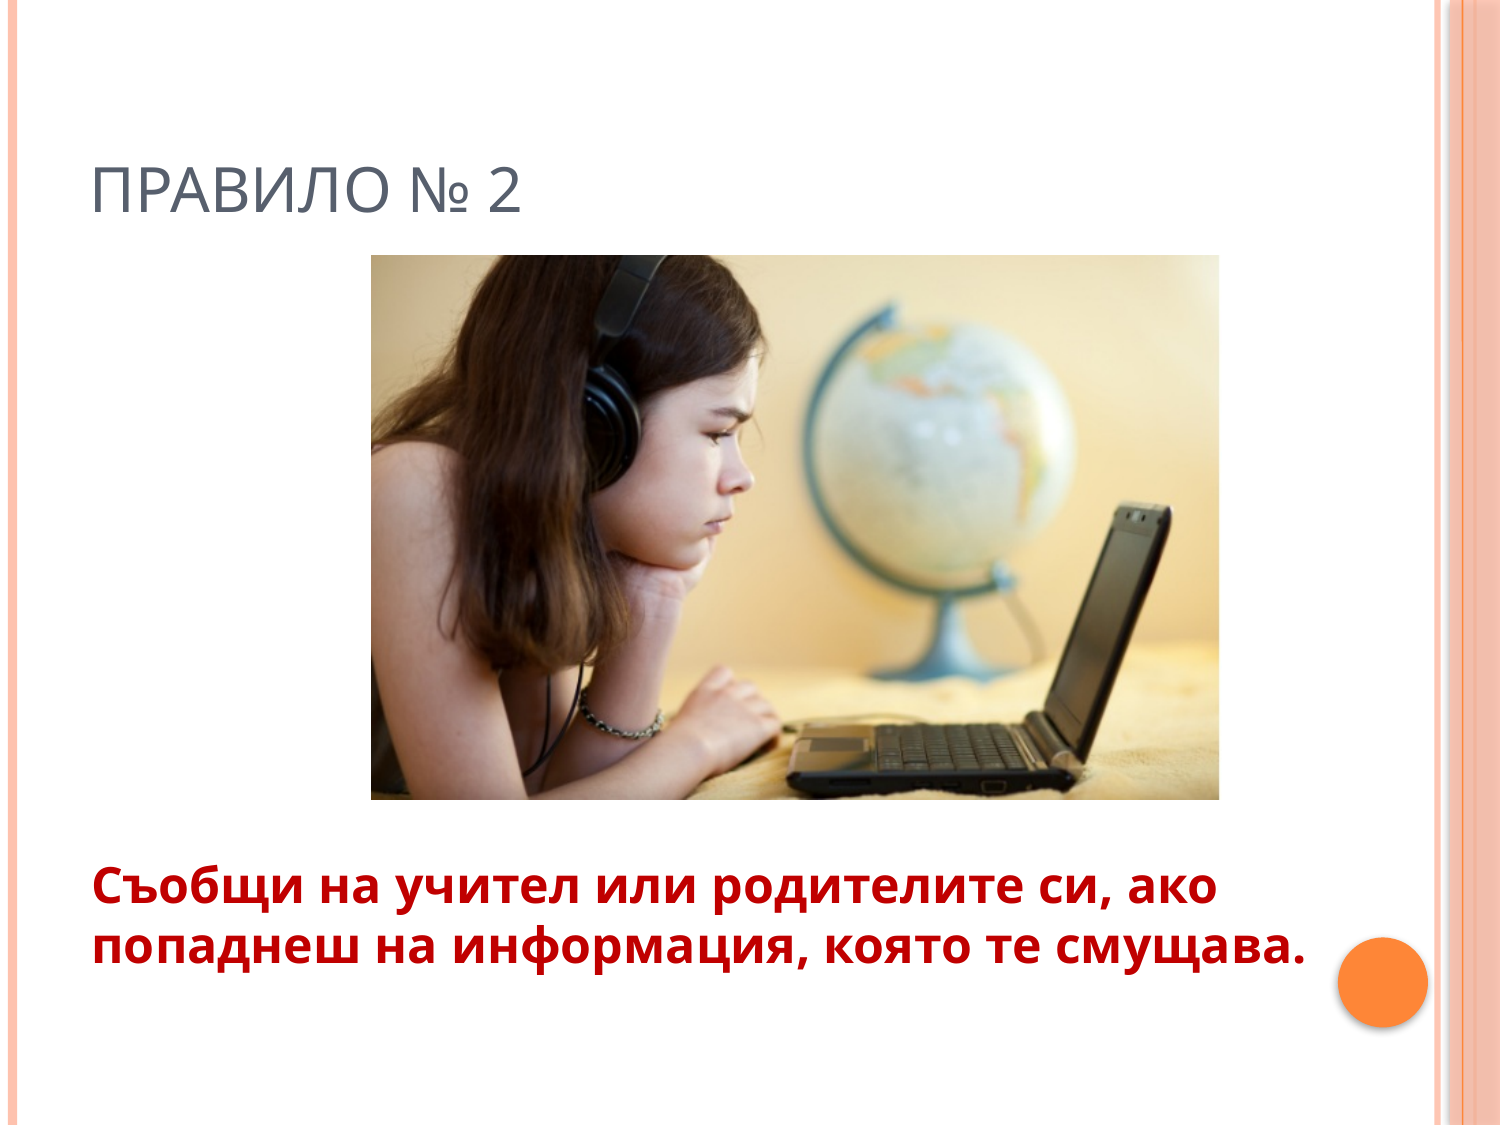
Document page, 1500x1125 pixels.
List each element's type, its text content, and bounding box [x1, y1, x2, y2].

picture [371, 254, 1222, 801]
title ПРАВИЛО № 2 [75, 45, 1300, 233]
list Съобщи на учител или родителите си, ако попаднеш на информация, която те смущава. [76, 846, 1442, 1125]
